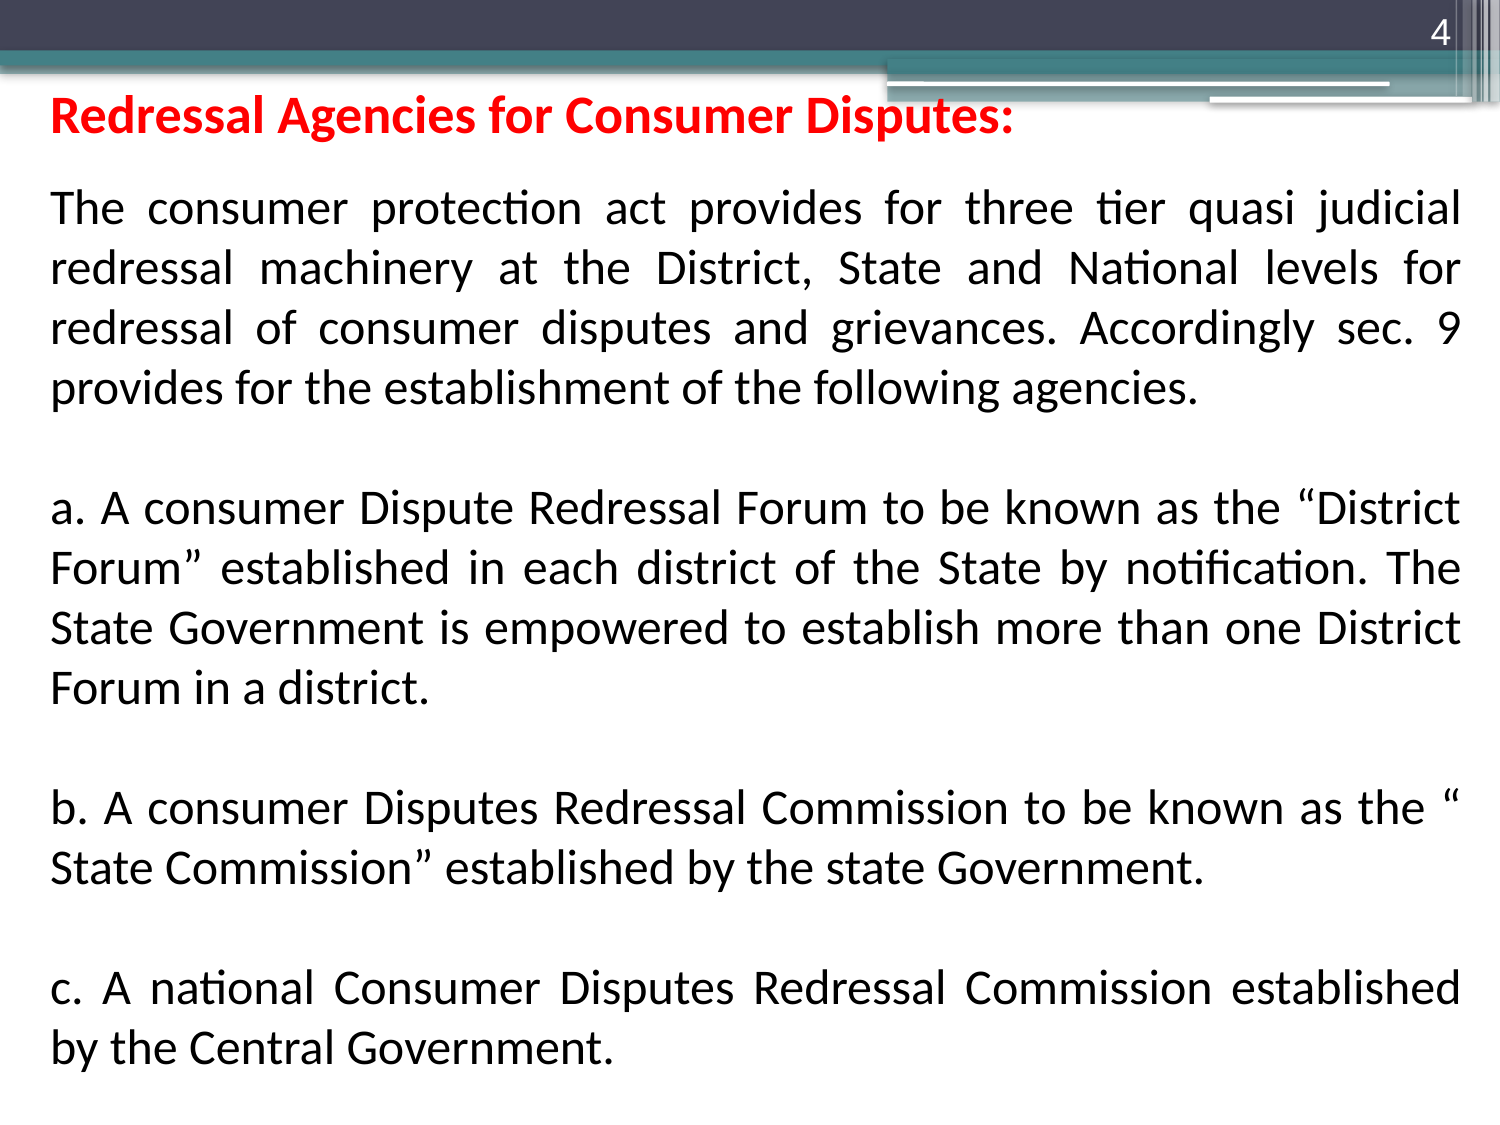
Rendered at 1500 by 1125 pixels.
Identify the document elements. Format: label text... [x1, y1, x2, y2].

slide_number 4 [1341, 0, 1466, 61]
text_box Redressal Agencies for Consumer Disputes: The consumer protection act provides for three tier quasi judicial redressal machinery at the District, State and National levels for redressal of consumer disputes and grievances. Accordingly sec. 9 provides for the establishment of the following agencies. a. A consumer Dispute Redressal Forum to be known as the “District Forum” established in each district of the State by notification. The State Government is empowered to establish more than one District Forum in a district. b. A consumer Disputes Redressal Commission to be known as the “ State Commission” established by the state Government. c. A national Consumer Disputes Redressal Commission established by the Central Government. [49, 77, 1463, 1075]
